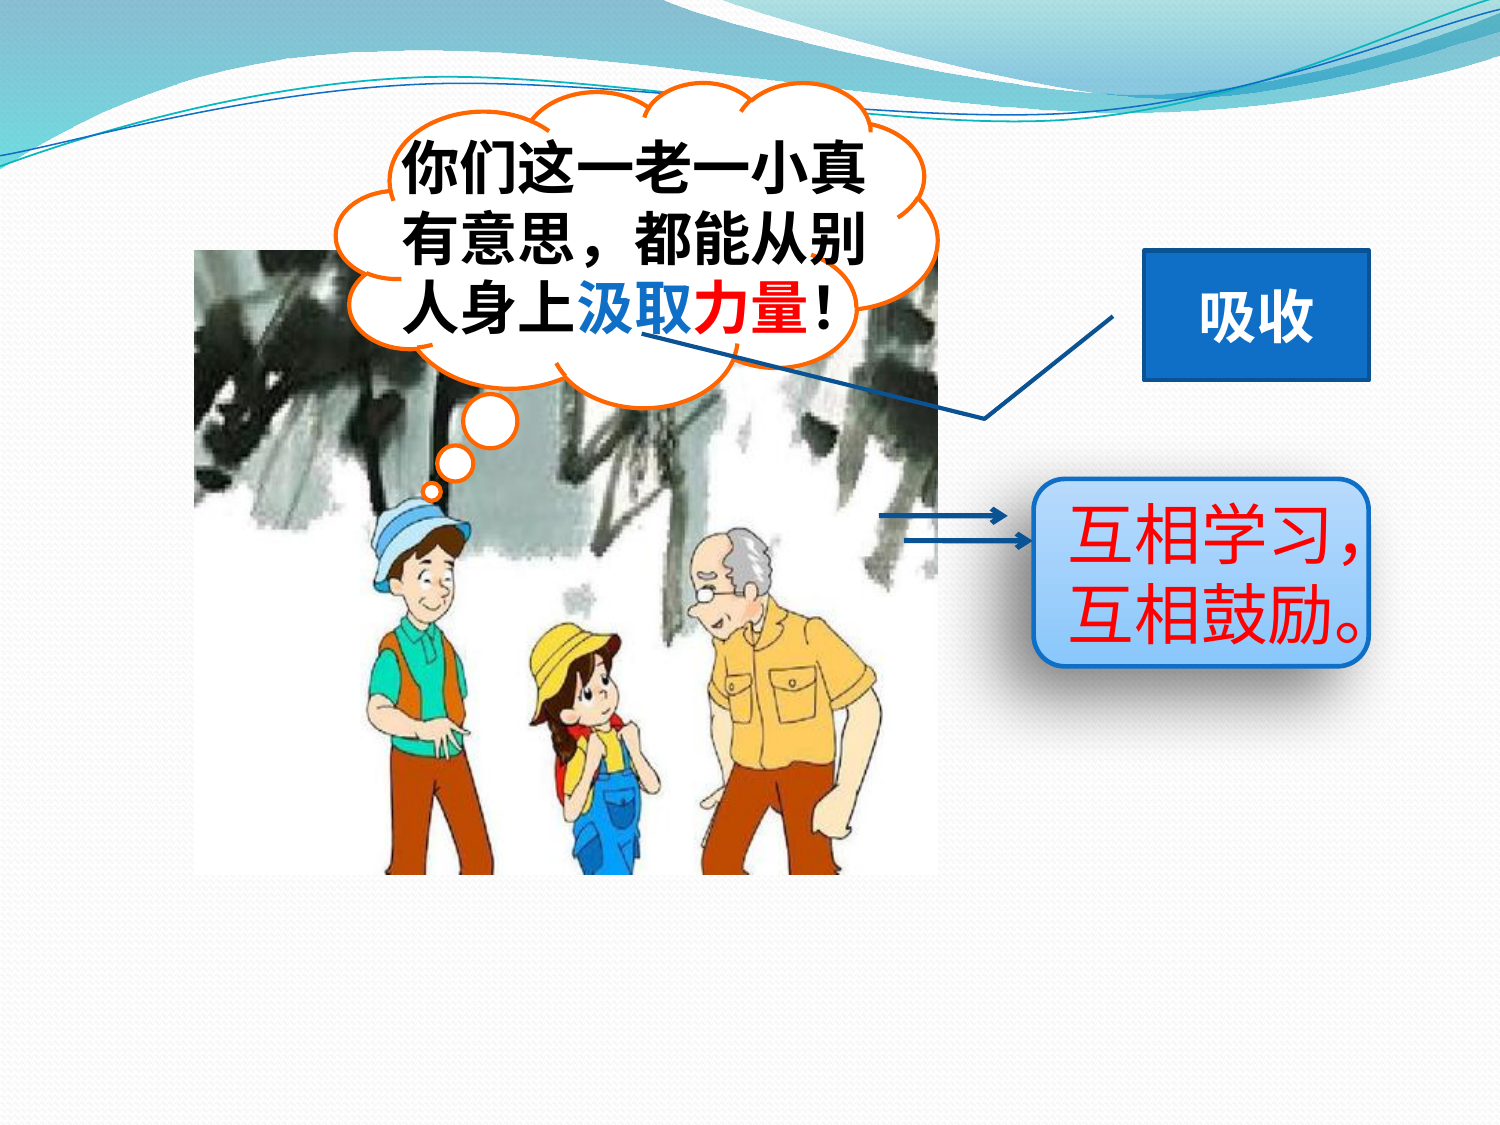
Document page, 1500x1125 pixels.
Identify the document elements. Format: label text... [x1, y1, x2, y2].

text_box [335, 81, 938, 408]
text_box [878, 478, 1369, 667]
picture [194, 250, 938, 875]
text_box 吸收 [1142, 248, 1371, 382]
text_box 吸收 [946, 314, 1115, 421]
